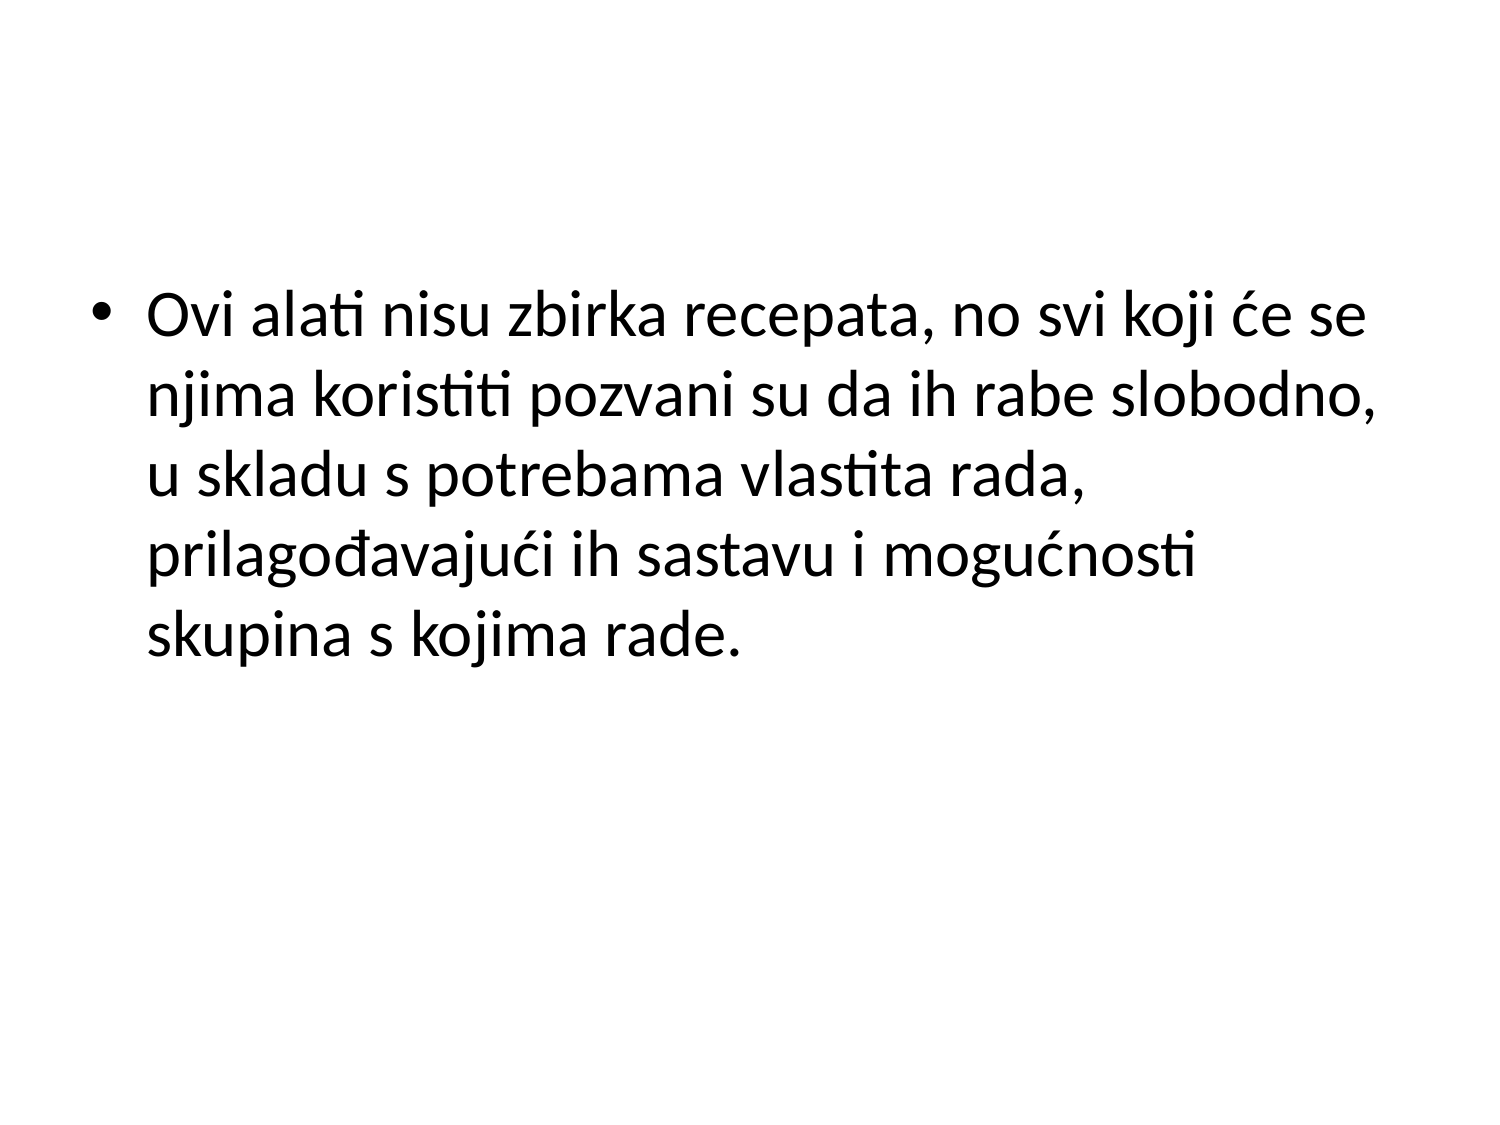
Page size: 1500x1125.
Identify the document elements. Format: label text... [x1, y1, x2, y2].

list Ovi alati nisu zbirka recepata, no svi koji će se njima koristiti pozvani su da ih rabe slobodno, u skladu s potrebama vlastita rada, prilagođavajući ih sastavu i mogućnosti skupina s kojima rade. [75, 262, 1425, 1005]
